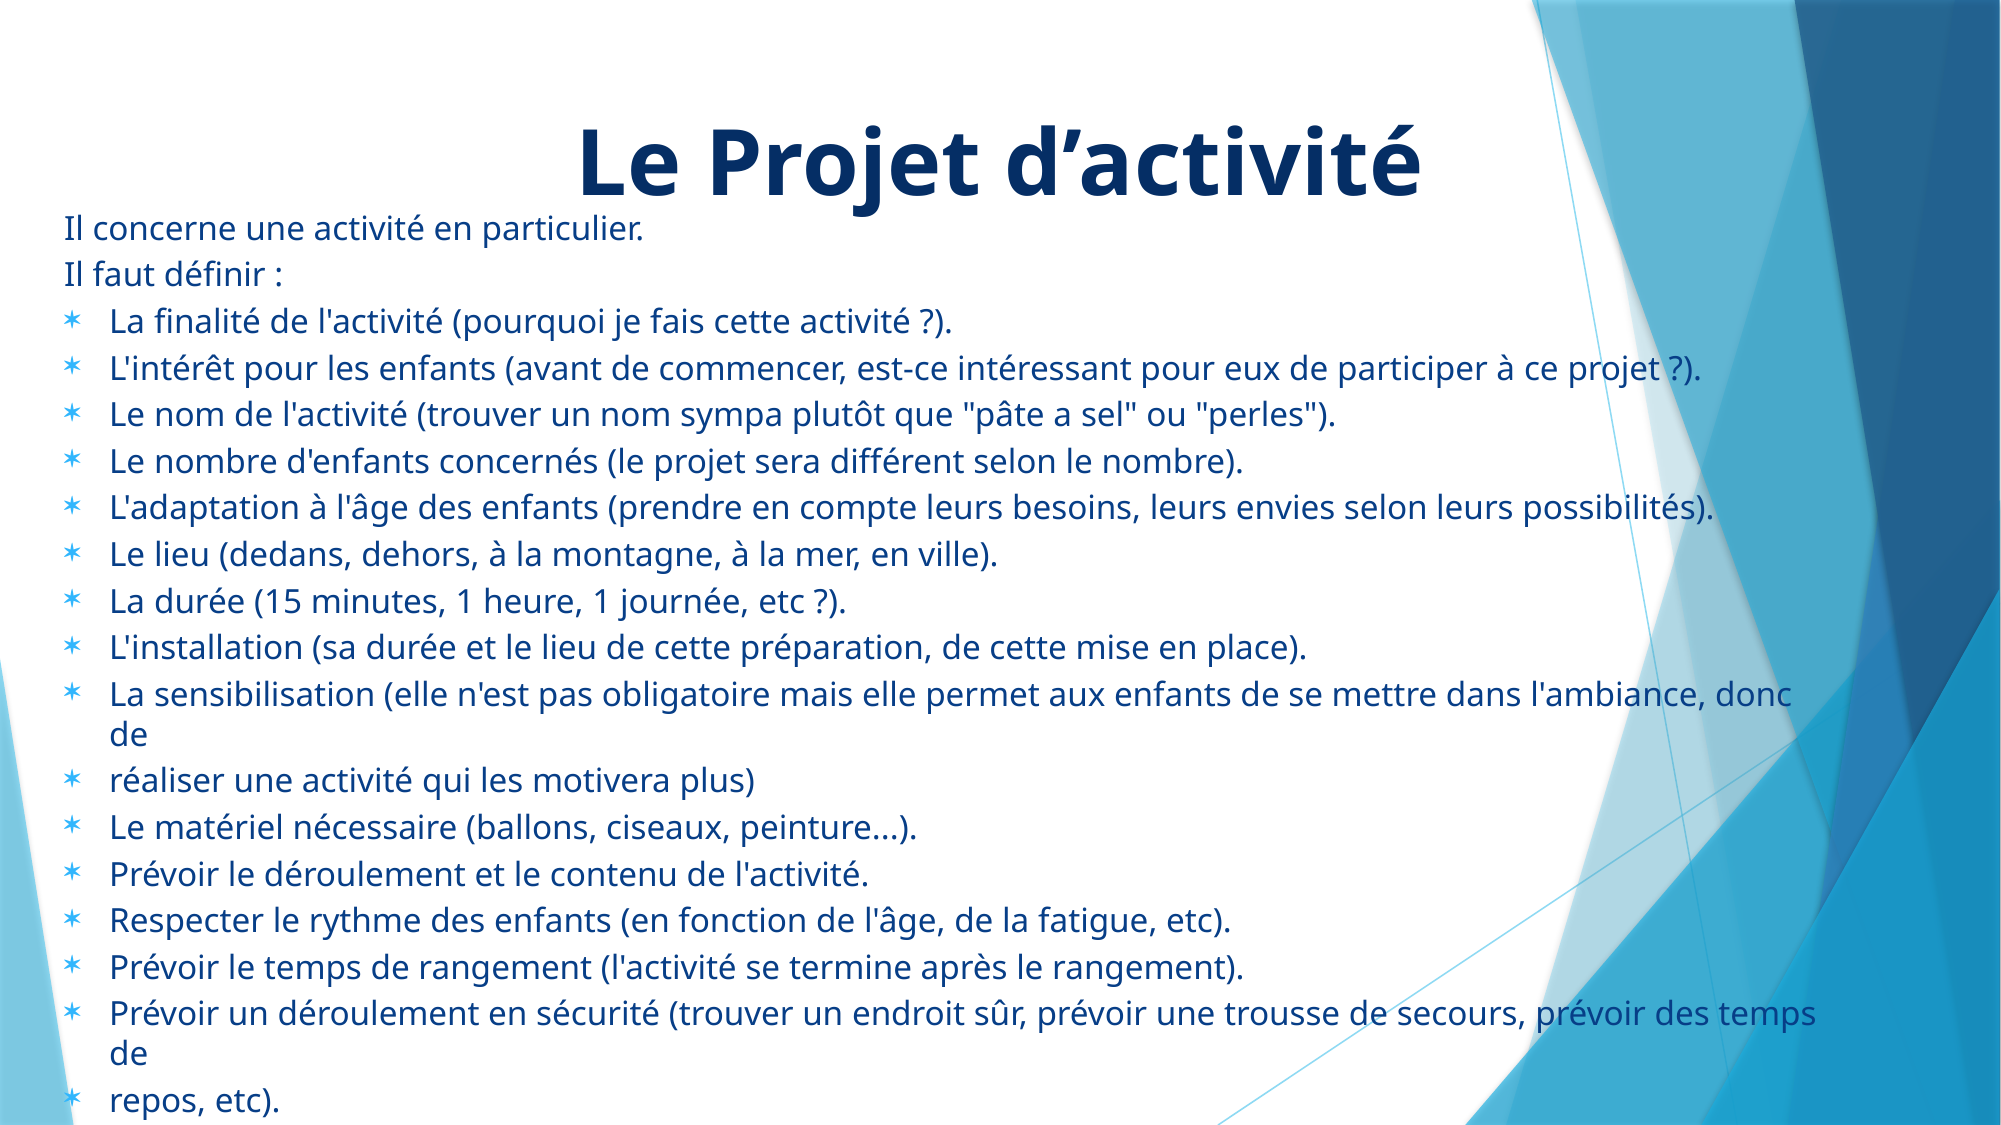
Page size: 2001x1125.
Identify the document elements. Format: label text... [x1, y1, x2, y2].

text_box Il concerne une activité en particulier. Il faut définir : La finalité de l'activité (pourquoi je fais cette activité ?). L'intérêt pour les enfants (avant de commencer, est-ce intéressant pour eux de participer à ce projet ?). Le nom de l'activité (trouver un nom sympa plutôt que "pâte a sel" ou "perles"). Le nombre d'enfants concernés (le projet sera différent selon le nombre). L'adaptation à l'âge des enfants (prendre en compte leurs besoins, leurs envies selon leurs possibilités). Le lieu (dedans, dehors, à la montagne, à la mer, en ville). La durée (15 minutes, 1 heure, 1 journée, etc ?). L'installation (sa durée et le lieu de cette préparation, de cette mise en place). La sensibilisation (elle n'est pas obligatoire mais elle permet aux enfants de se mettre dans l'ambiance, donc de réaliser une activité qui les motivera plus) Le matériel nécessaire (ballons, ciseaux, peinture...). Prévoir le déroulement et le contenu de l'activité. Respecter le rythme des enfants (en fonction de l'âge, de la fatigue, etc). Prévoir le temps de rangement (l'activité se termine après le rangement). Prévoir un déroulement en sécurité (trouver un endroit sûr, prévoir une trousse de secours, prévoir des temps de repos, etc). Nombre d'animateur requis. [49, 199, 1857, 956]
text_box Le Projet d’activité [99, 55, 1900, 261]
